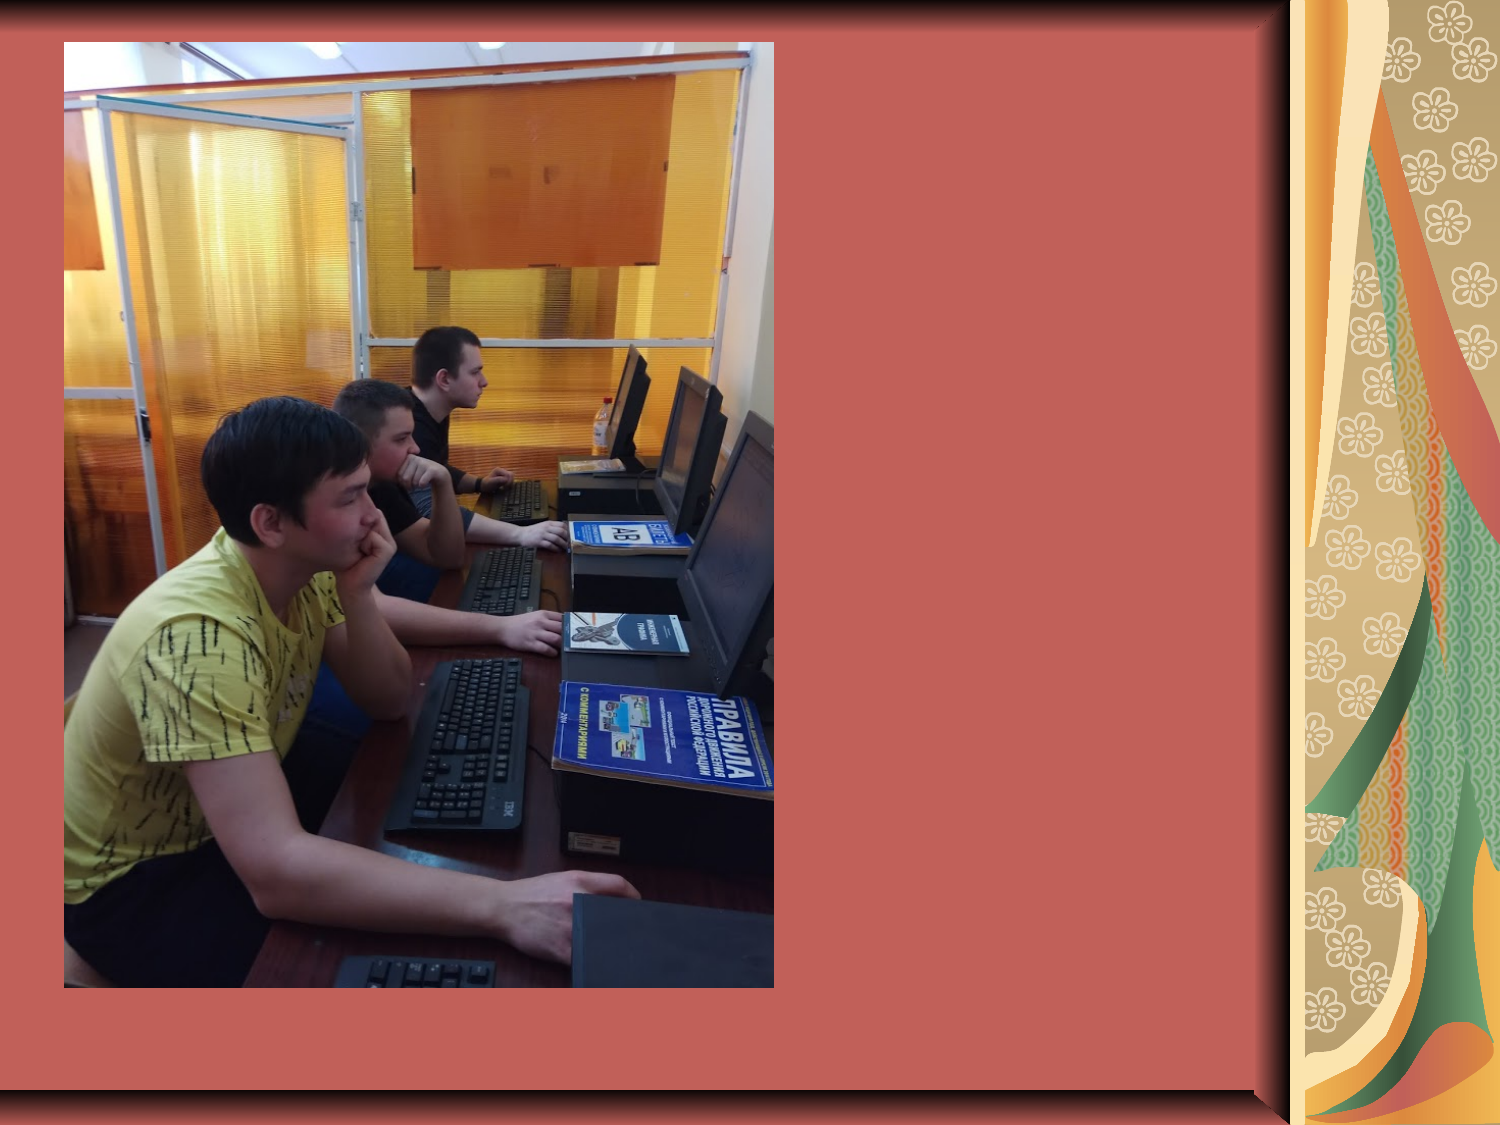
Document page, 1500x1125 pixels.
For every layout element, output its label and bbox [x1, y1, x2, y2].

picture [1313, 143, 1500, 936]
picture [64, 42, 774, 988]
